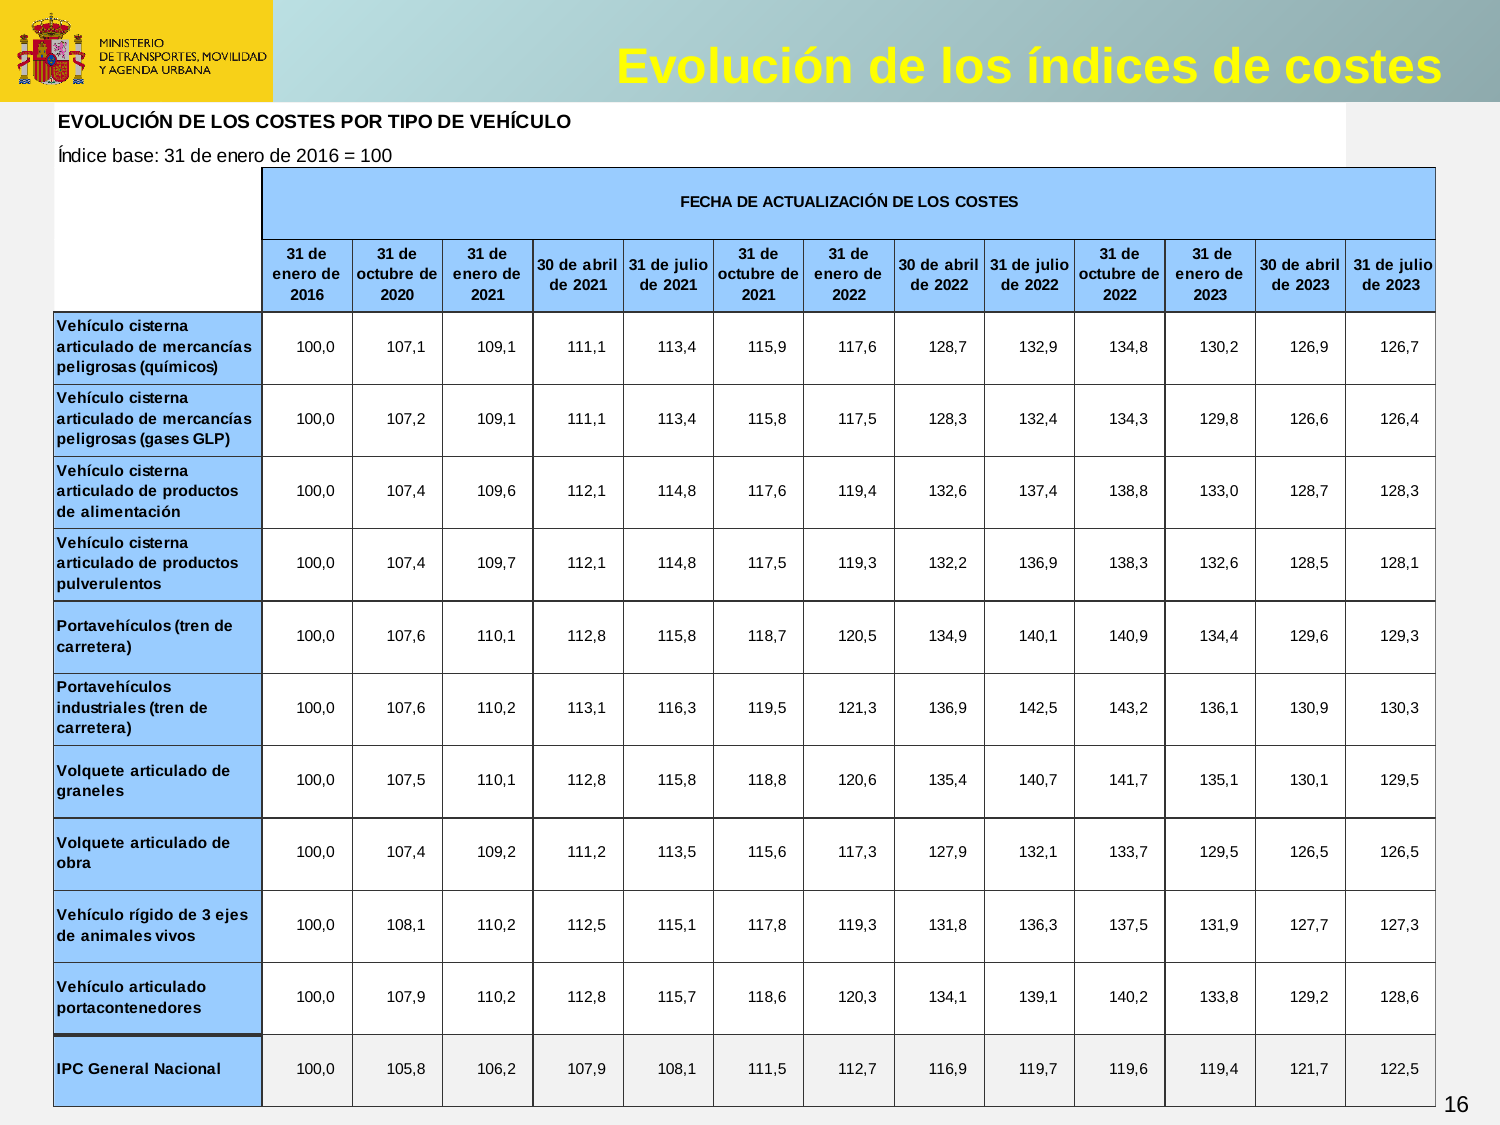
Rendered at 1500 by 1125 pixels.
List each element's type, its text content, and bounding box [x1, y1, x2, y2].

text_box Evolución de los índices de costes [312, 25, 1459, 101]
picture [0, 0, 1438, 1108]
